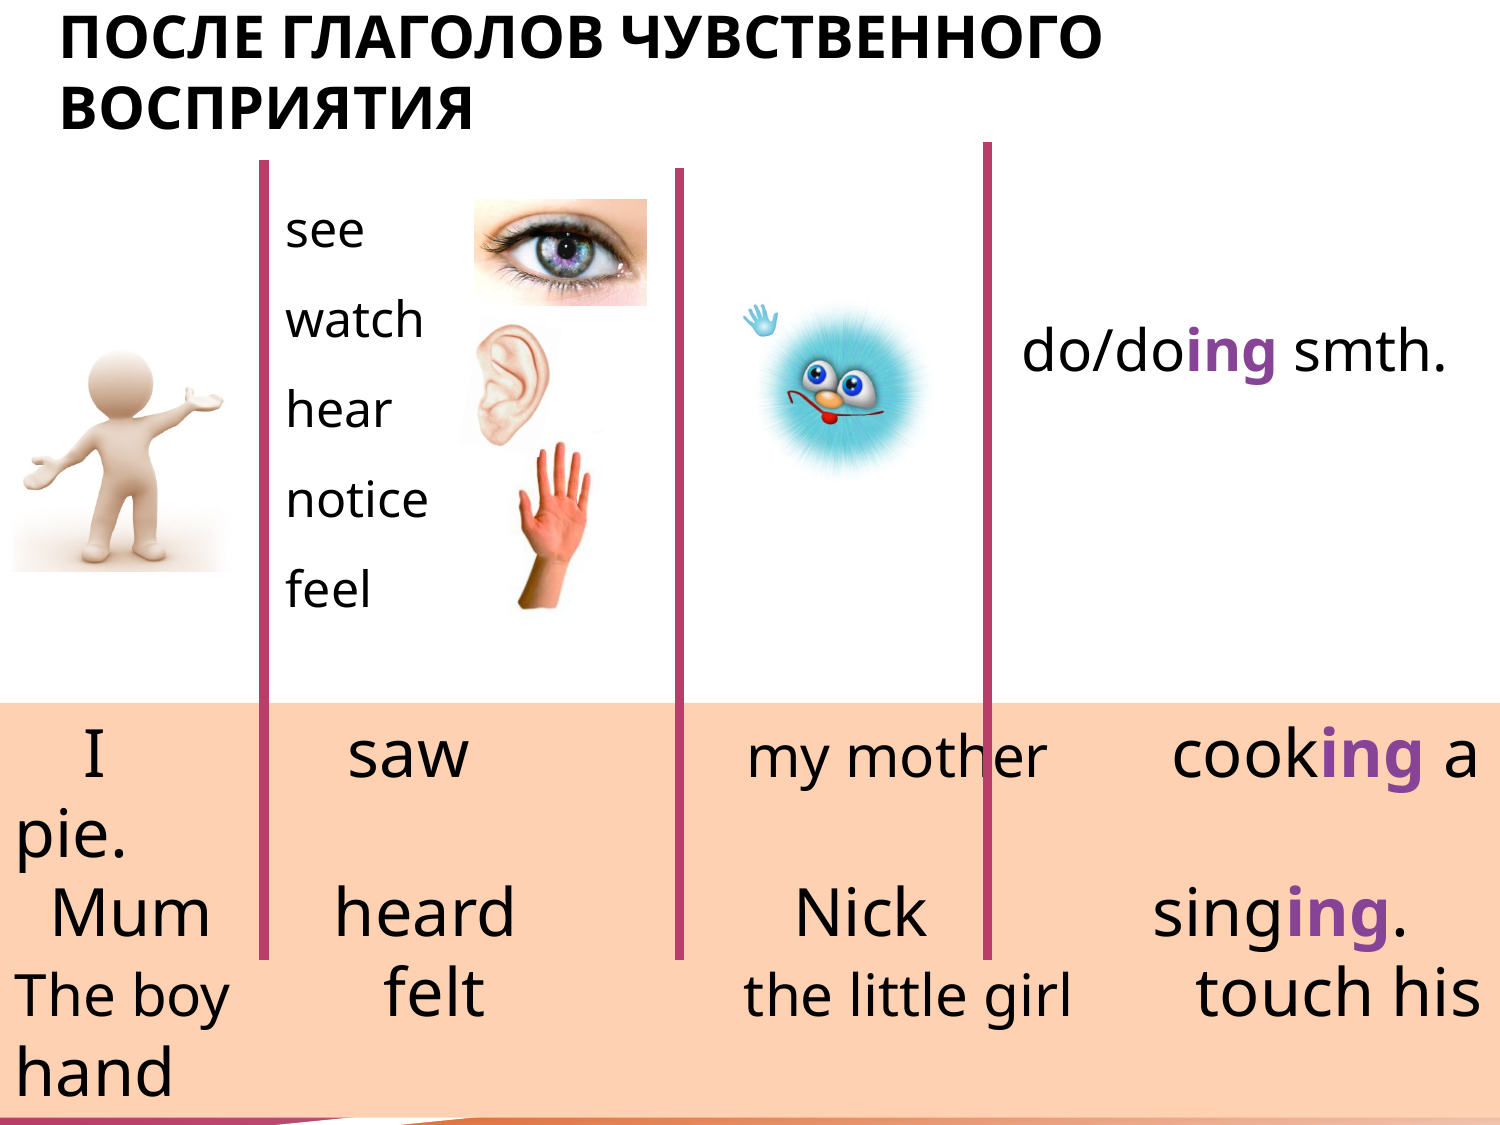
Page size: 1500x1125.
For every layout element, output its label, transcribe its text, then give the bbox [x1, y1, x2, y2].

text_box see watch hear notice feel [270, 159, 497, 625]
picture [736, 293, 946, 503]
text_box I saw my mother cooking a pie. Mum heard Nick singing. The boy felt the little girl touch his hand [0, 702, 1500, 1118]
picture [474, 199, 647, 306]
text_box do/doing smth. [992, 288, 1500, 394]
picture [468, 319, 605, 622]
picture [11, 341, 234, 572]
title После глаголов чувственного восприятия [58, 0, 1500, 149]
